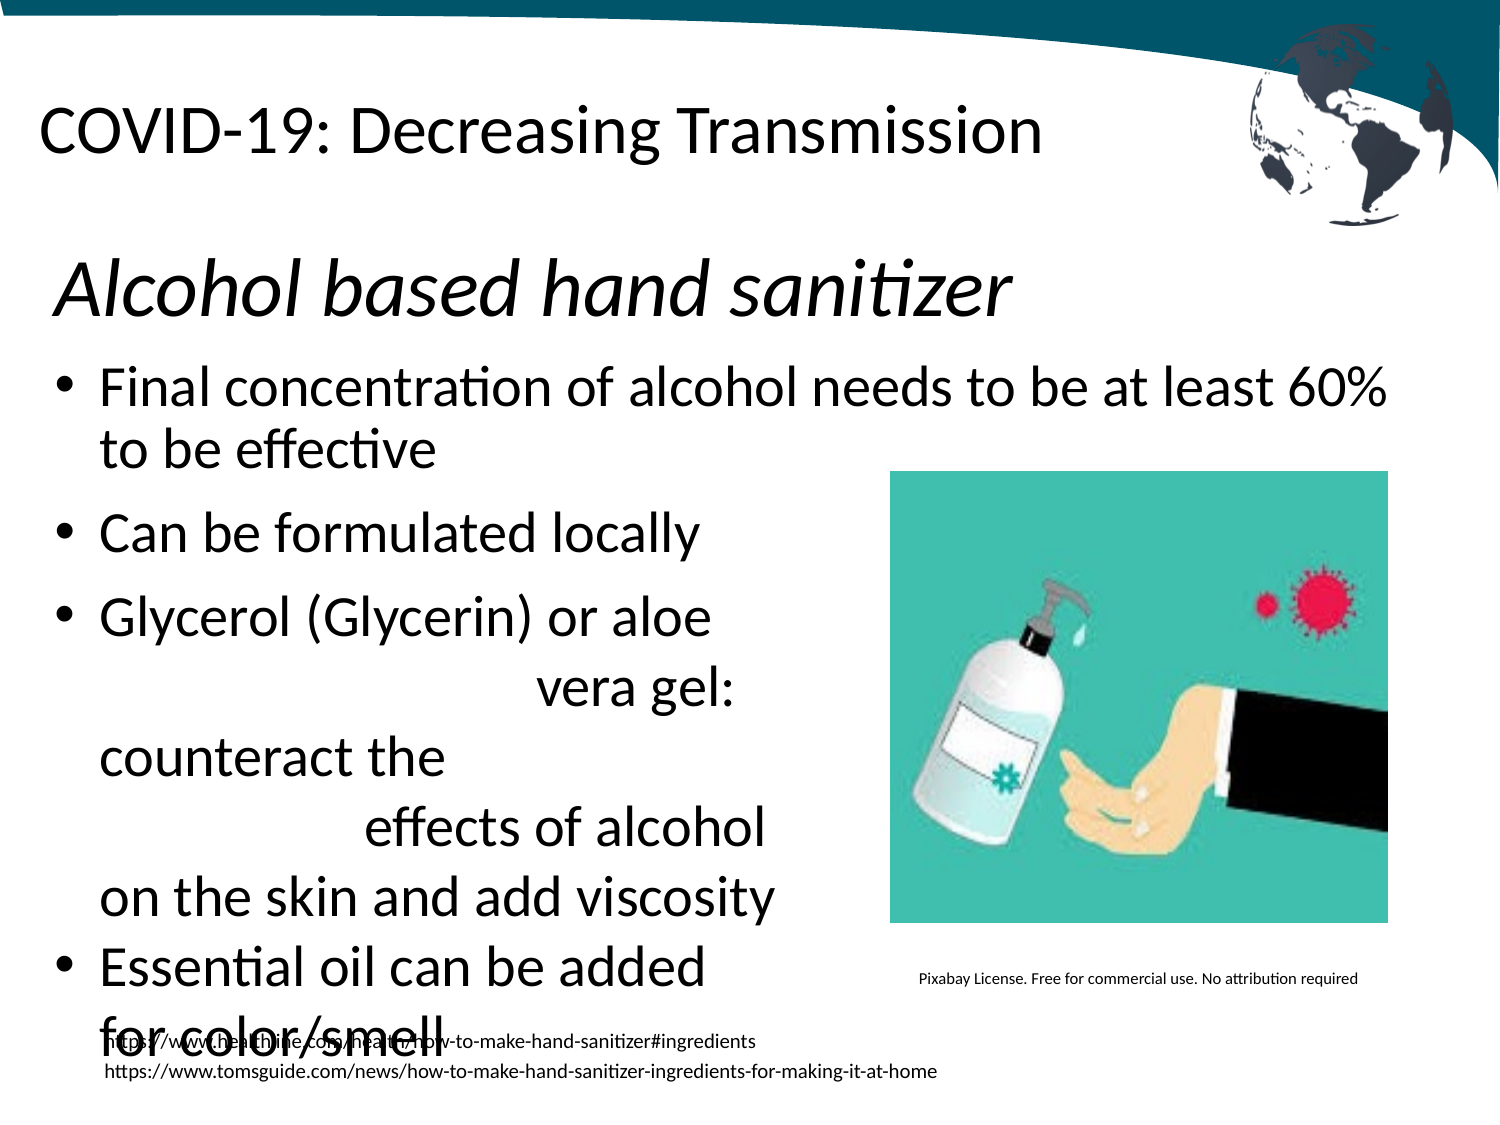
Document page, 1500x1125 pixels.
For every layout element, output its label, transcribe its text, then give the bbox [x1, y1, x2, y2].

picture [890, 471, 1388, 923]
text_box Pixabay License. Free for commercial use. No attribution required [890, 960, 1388, 995]
text_box https://www.healthline.com/health/how-to-make-hand-sanitizer#ingredients https://www.tomsguide.com/news/how-to-make-hand-sanitizer-ingredients-for-making-it-at-home [87, 1015, 1388, 1091]
text_box Glycerol (Glycerin) or aloe vera gel: counteract the effects of alcohol on the skin and add viscosity Essential oil can be added for color/smell [37, 570, 797, 1076]
text_box COVID-19: Decreasing Transmission [24, 62, 1267, 200]
list Alcohol based hand sanitizer Final concentration of alcohol needs to be at least 60% to be effective Can be formulated locally [37, 237, 1425, 686]
